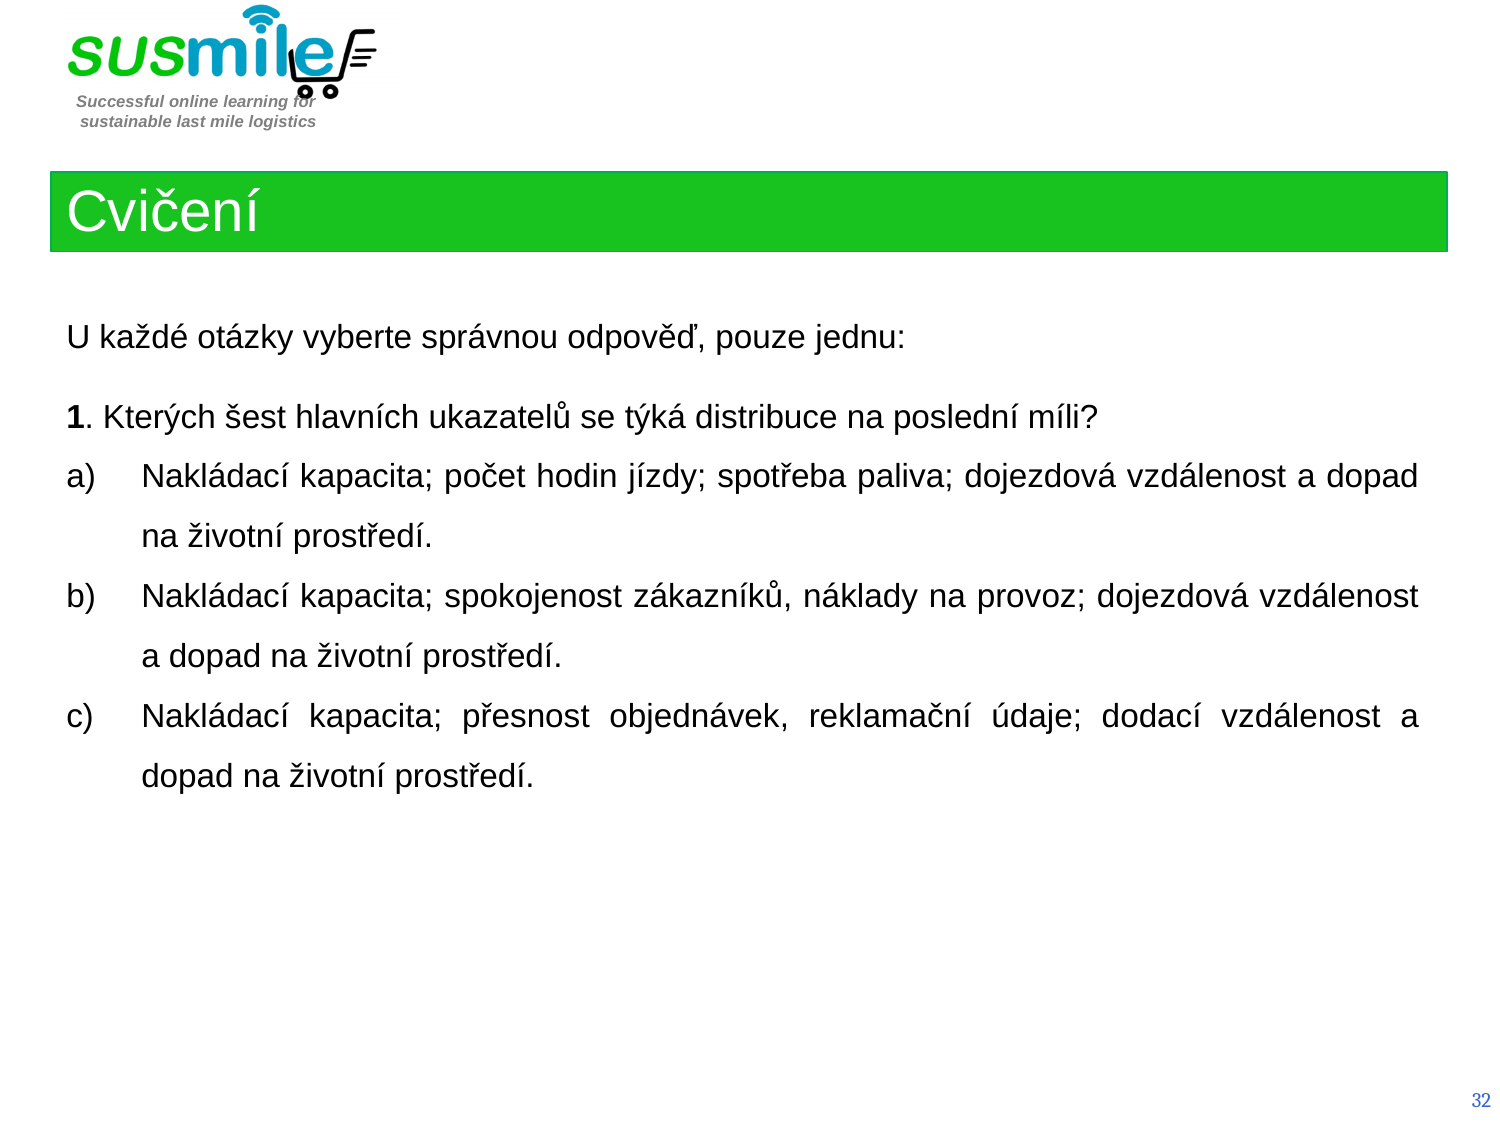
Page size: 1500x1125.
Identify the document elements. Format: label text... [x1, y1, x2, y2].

slide_number 32 [1156, 1069, 1500, 1125]
picture [61, 0, 400, 107]
text_box U každé otázky vyberte správnou odpověď, pouze jednu: 1. Kterých šest hlavních ukazatelů se týká distribuce na poslední míli? Nakládací kapacita; počet hodin jízdy; spotřeba paliva; dojezdová vzdálenost a dopad na životní prostředí. Nakládací kapacita; spokojenost zákazníků, náklady na provoz; dojezdová vzdálenost a dopad na životní prostředí. Nakládací kapacita; přesnost objednávek, reklamační údaje; dodací vzdálenost a dopad na životní prostředí. [51, 307, 1436, 842]
text_box Cvičení [51, 171, 1448, 252]
